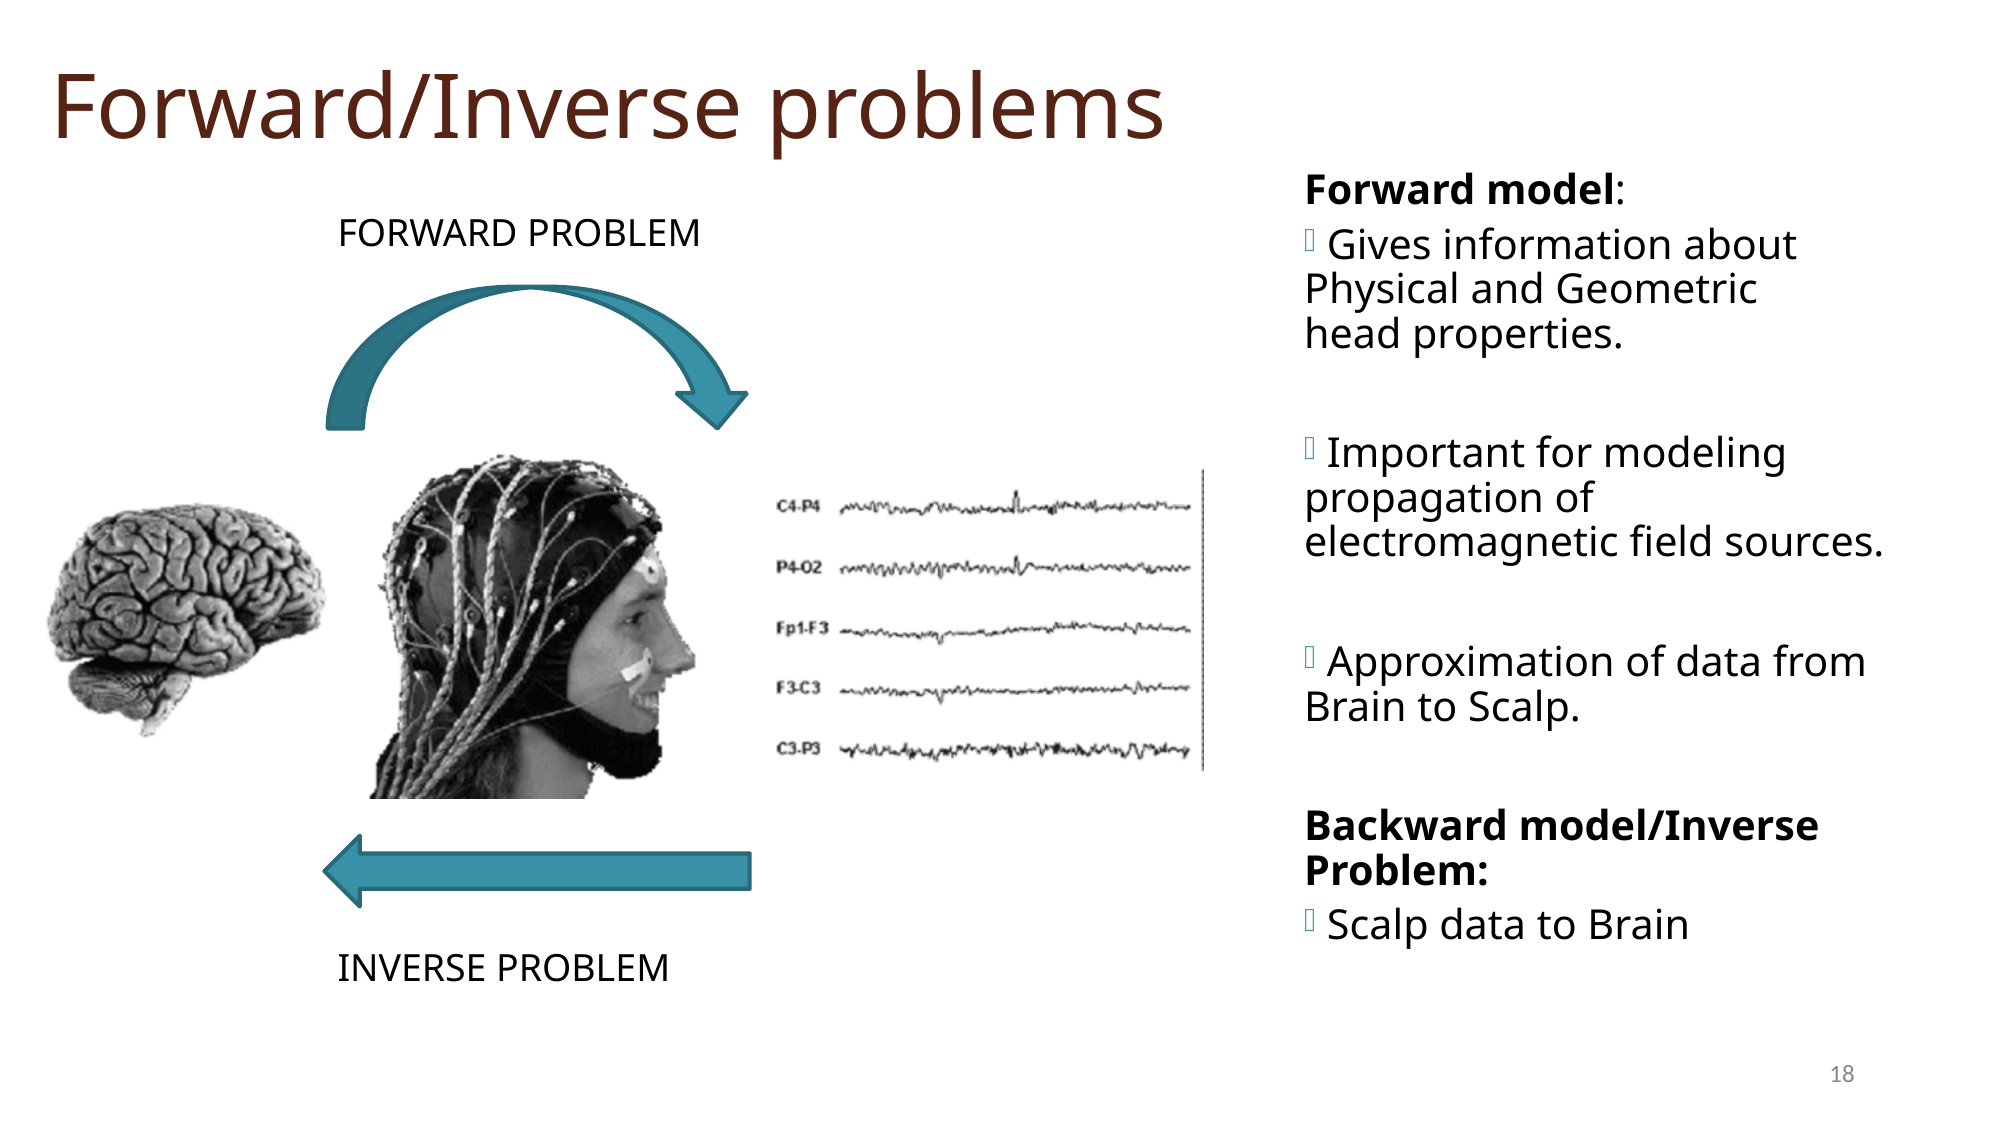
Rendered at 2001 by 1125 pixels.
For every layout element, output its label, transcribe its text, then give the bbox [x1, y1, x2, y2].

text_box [327, 286, 748, 429]
text_box FORWARD PROBLEM [337, 209, 846, 255]
text_box INVERSE PROBLEM [337, 944, 846, 990]
picture [40, 447, 1204, 799]
title Forward/Inverse problems [49, 7, 1281, 197]
slide_number 18 [1411, 1050, 1863, 1096]
list Forward model: Gives information about Physical and Geometric head properties. Important for modeling propagation of electromagnetic field sources. Approximation of data from Brain to Scalp. Backward model/Inverse Problem: Scalp data to Brain [1303, 168, 1900, 957]
text_box [324, 835, 750, 907]
